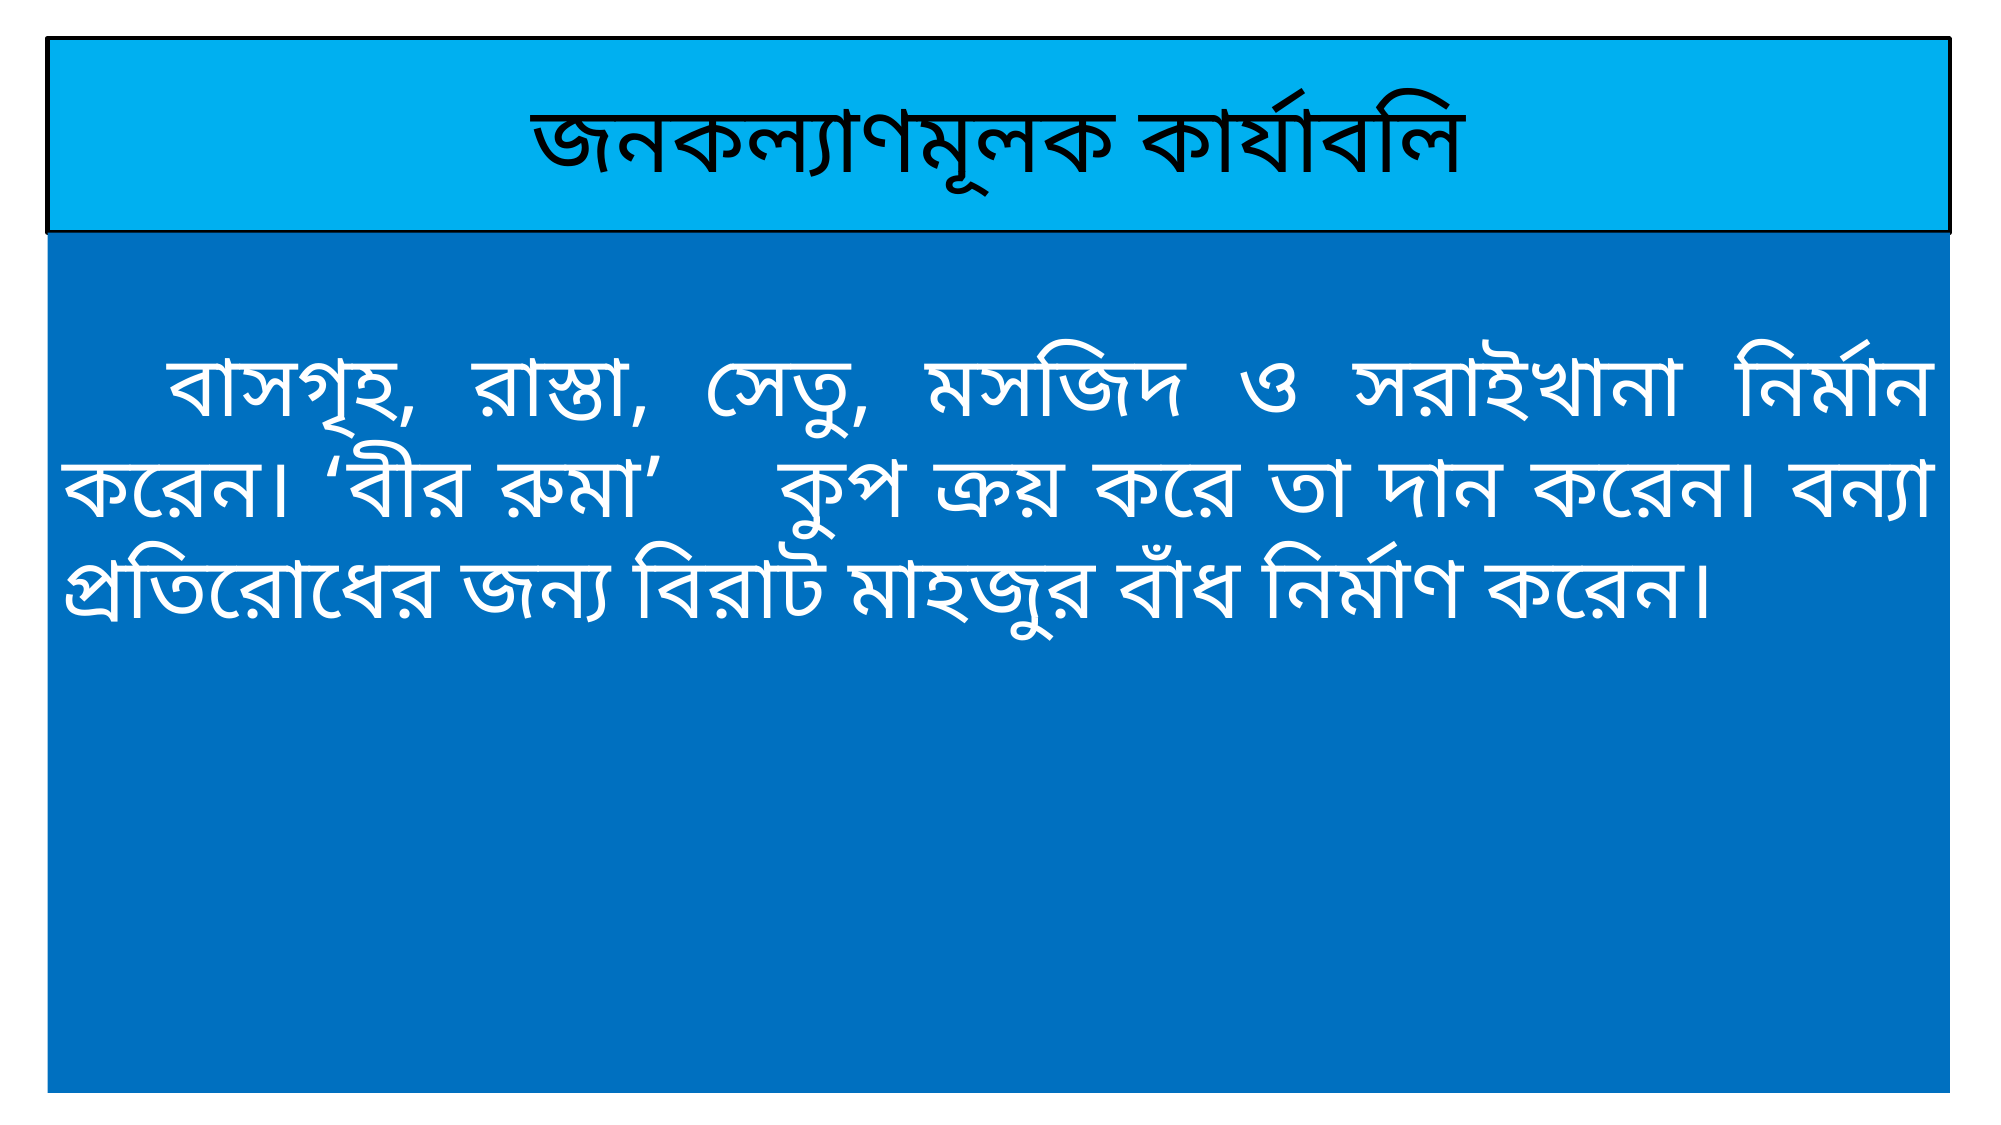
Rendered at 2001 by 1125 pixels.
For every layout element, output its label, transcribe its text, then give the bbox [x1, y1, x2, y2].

text_box বাসগৃহ, রাস্তা, সেতু, মসজিদ ও সরাইখানা নির্মান করেন। ‘বীর রুমা’ কুপ ক্রয় করে তা দান করেন। বন্যা প্রতিরোধের জন্য বিরাট মাহজুর বাঁধ নির্মাণ করেন। [47, 232, 1950, 1093]
text_box জনকল্যাণমূলক কার্যাবলি [47, 38, 1950, 232]
